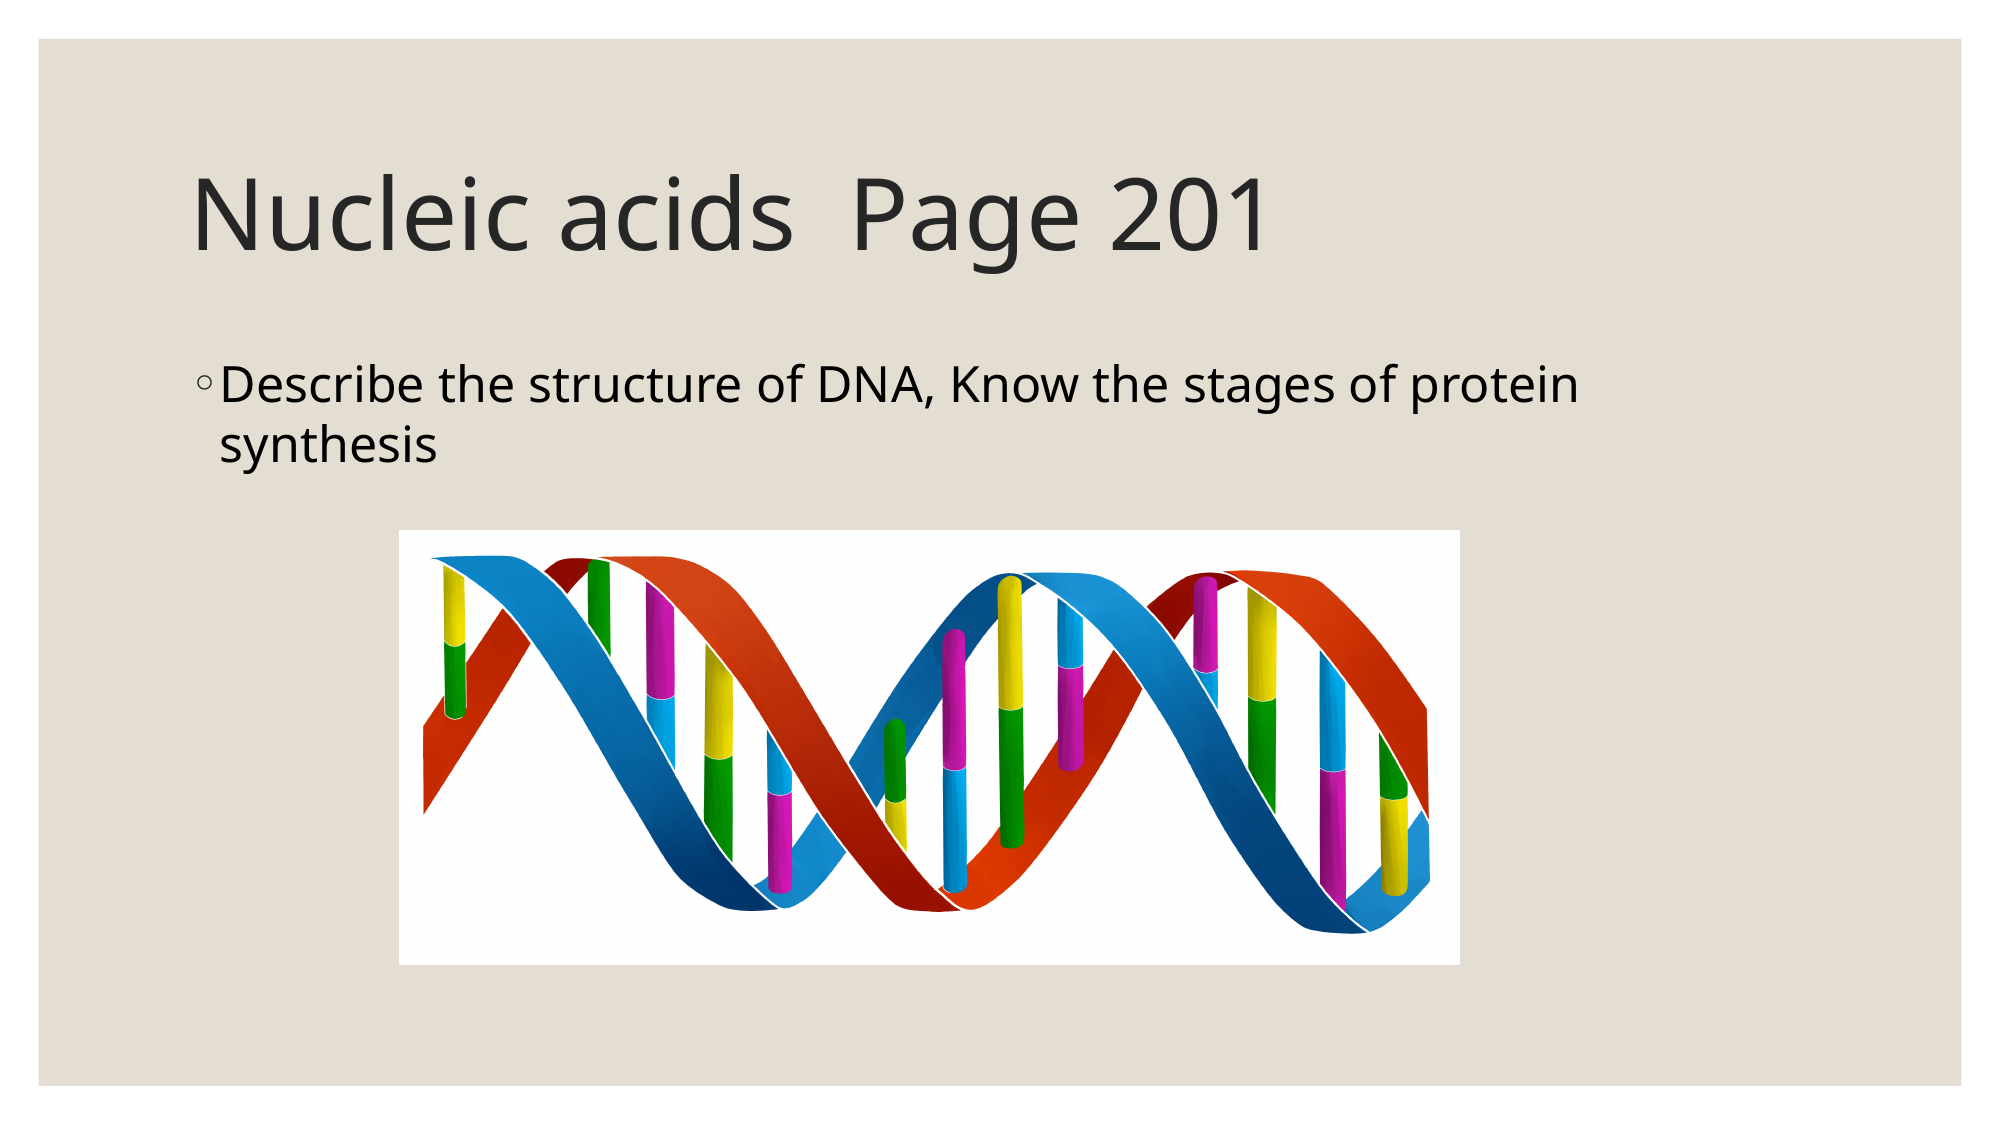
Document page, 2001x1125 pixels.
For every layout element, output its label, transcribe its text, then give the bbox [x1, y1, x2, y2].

title Nucleic acids Page 201 [174, 105, 1825, 331]
picture [399, 530, 1460, 965]
list Describe the structure of DNA, Know the stages of protein synthesis [174, 345, 1825, 990]
